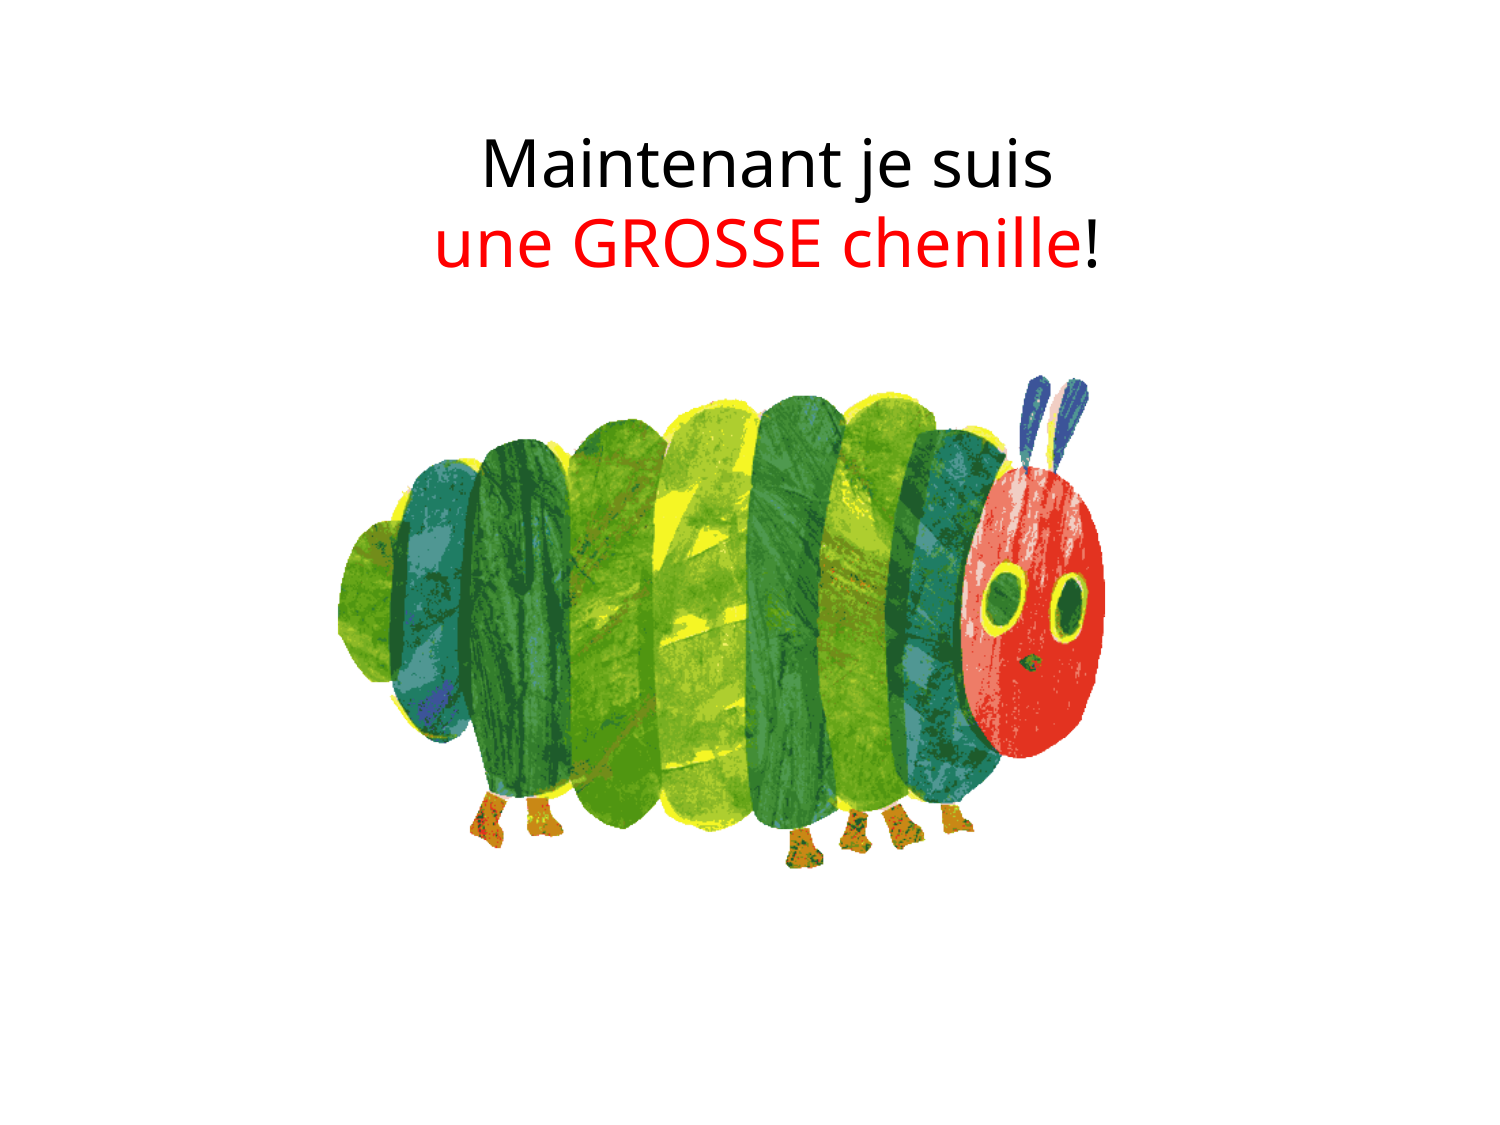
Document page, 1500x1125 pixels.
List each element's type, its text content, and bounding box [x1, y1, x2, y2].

picture [206, 295, 1285, 990]
text_box Maintenant je suis une GROSSE chenille! [301, 113, 1235, 289]
